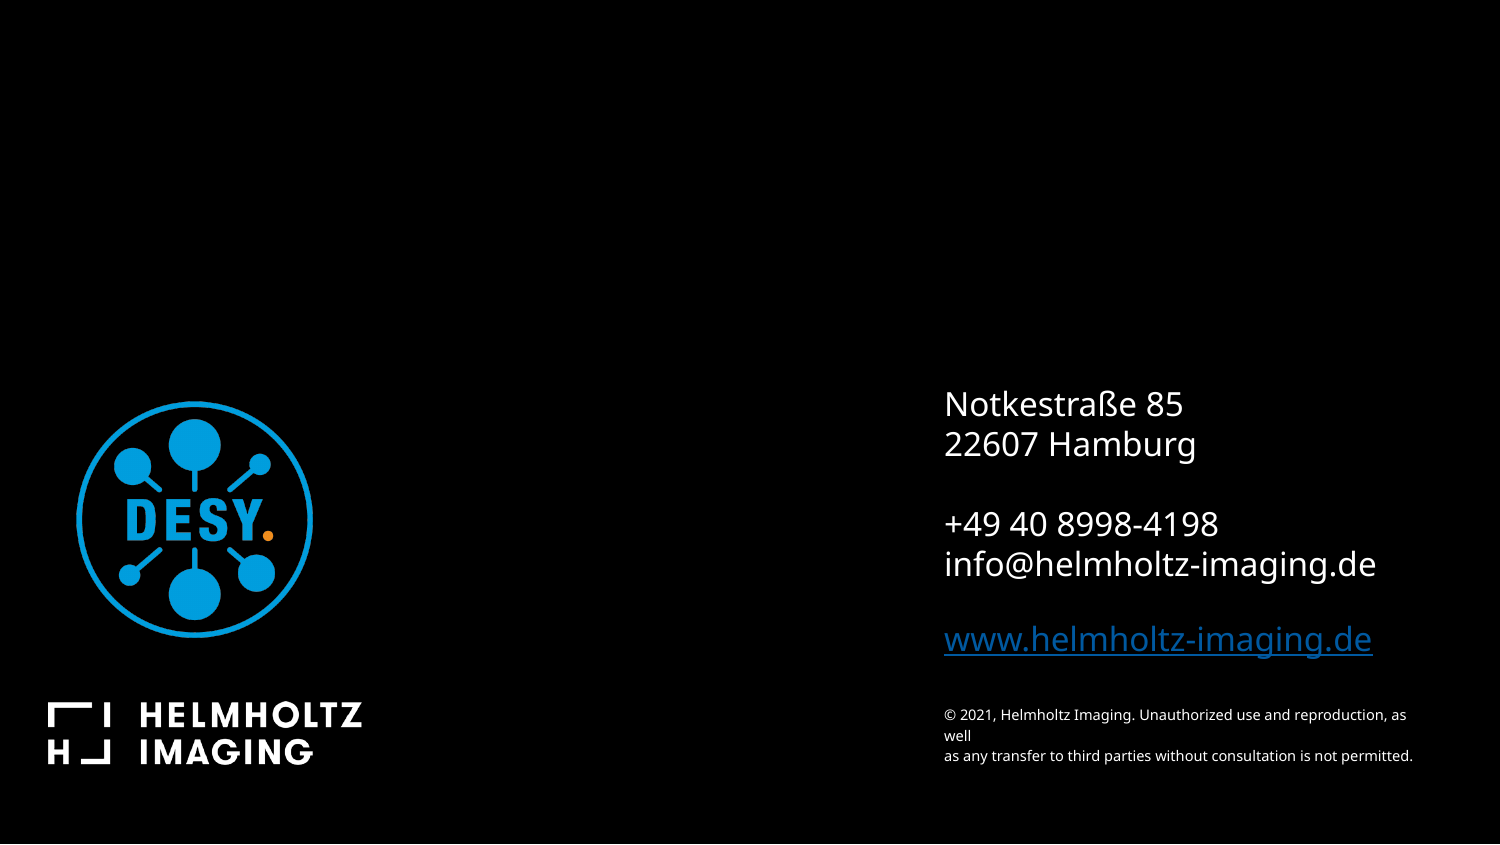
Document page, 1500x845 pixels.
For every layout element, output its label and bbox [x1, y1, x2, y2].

picture [83, 408, 307, 632]
picture [76, 401, 179, 504]
picture [76, 535, 176, 638]
picture [48, 701, 362, 765]
picture [210, 401, 313, 501]
picture [213, 538, 313, 638]
